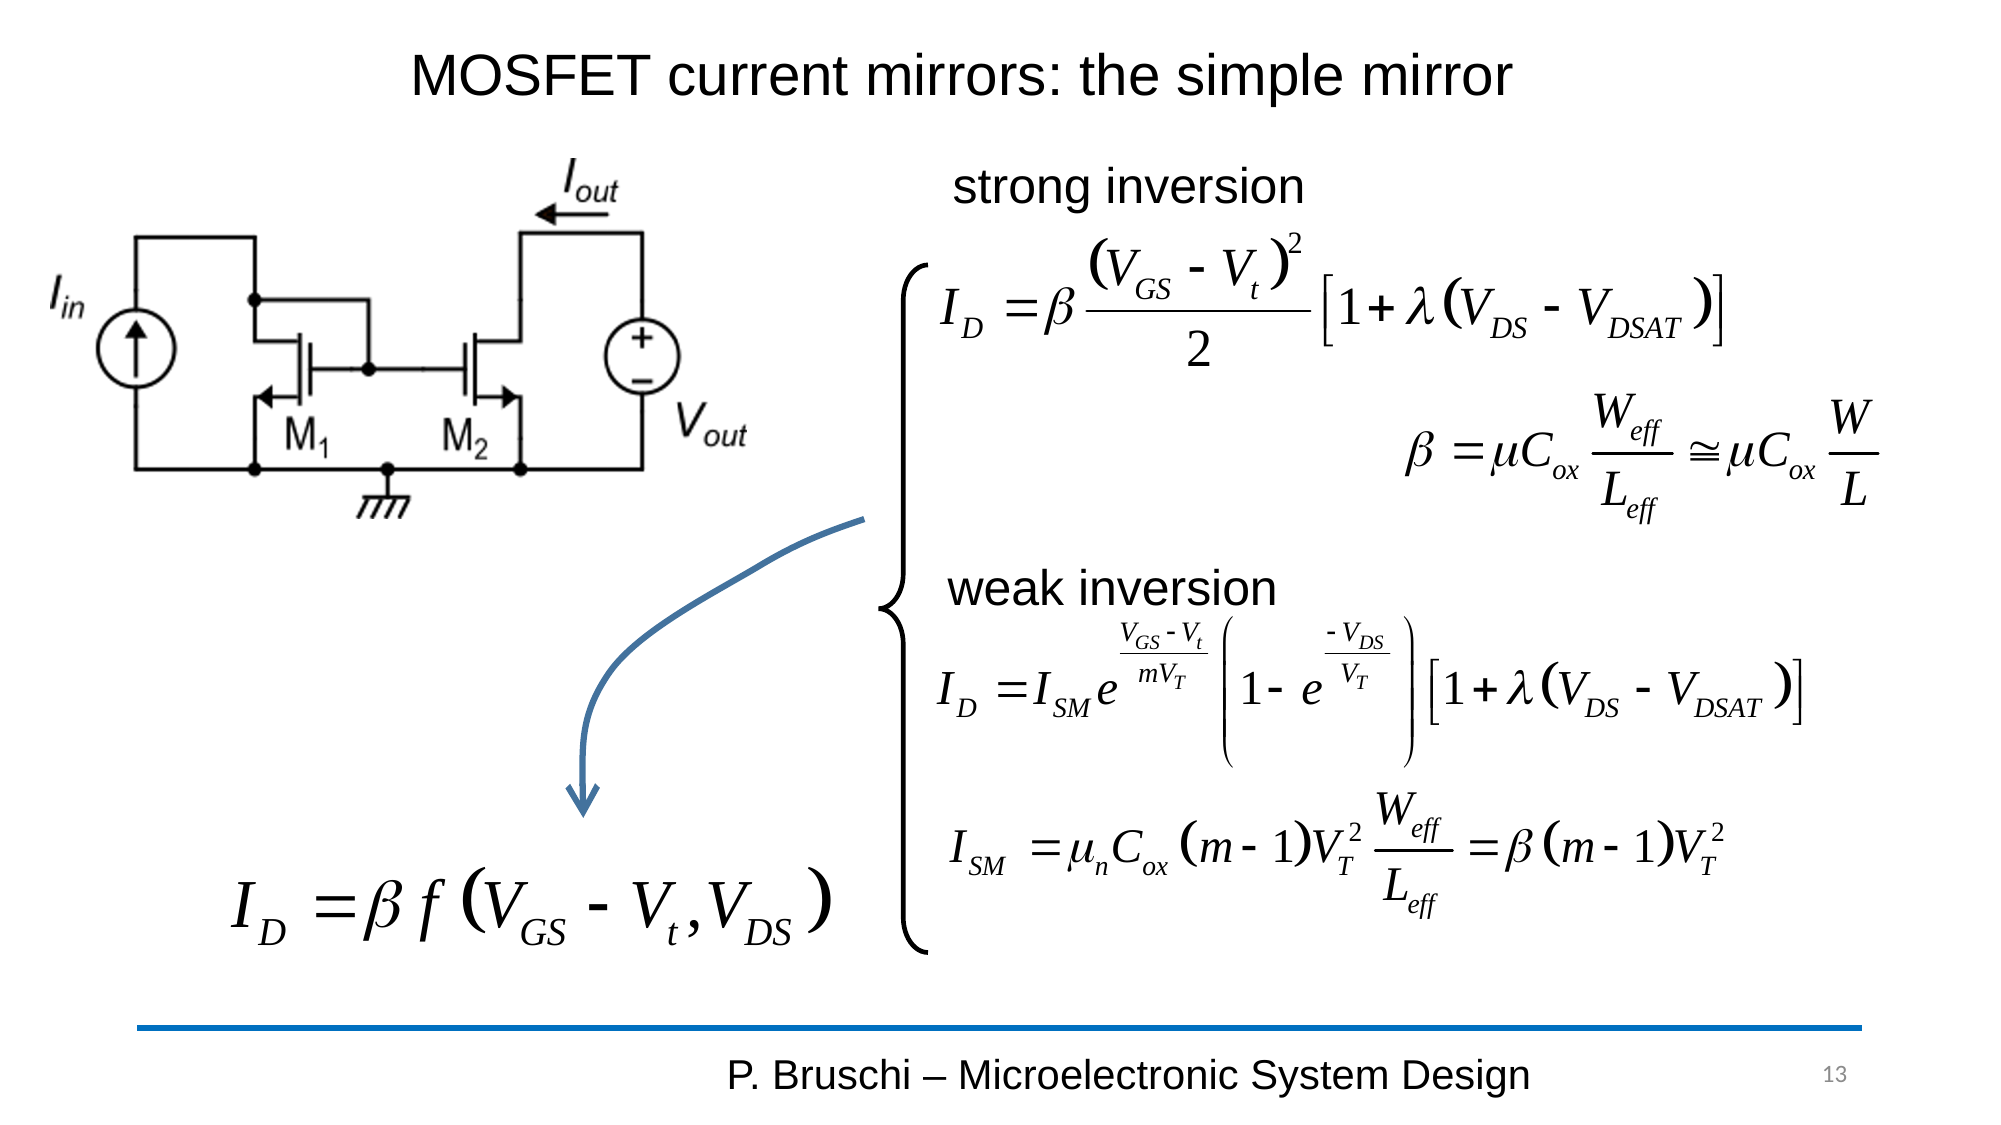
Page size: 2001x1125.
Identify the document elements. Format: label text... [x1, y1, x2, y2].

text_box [939, 775, 1734, 931]
text_box strong inversion [937, 146, 1321, 216]
picture [50, 158, 747, 519]
footer P. Bruschi – Microelectronic System Design [662, 1042, 1596, 1103]
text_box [218, 853, 843, 968]
text_box [878, 264, 929, 954]
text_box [1396, 377, 1889, 534]
title MOSFET current mirrors: the simple mirror [99, 22, 1825, 131]
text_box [927, 606, 1821, 778]
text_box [930, 216, 1743, 379]
text_box weak inversion [932, 547, 1293, 606]
slide_number 13 [1718, 1042, 1863, 1103]
text_box [571, 518, 865, 818]
